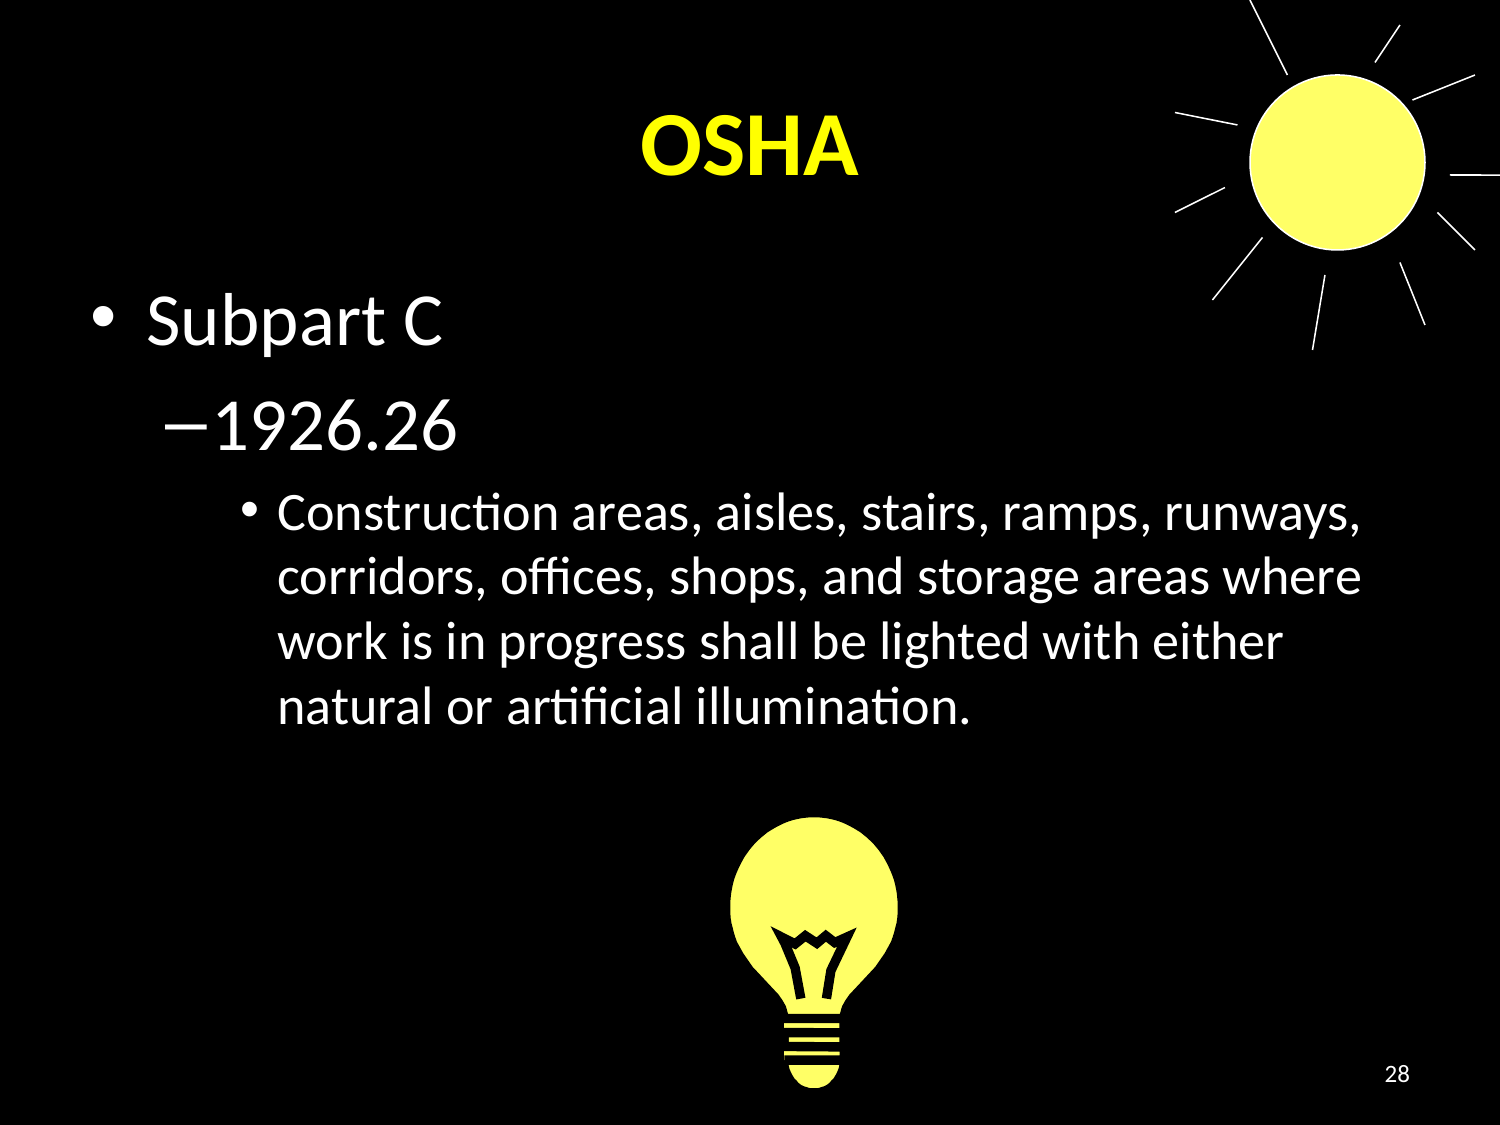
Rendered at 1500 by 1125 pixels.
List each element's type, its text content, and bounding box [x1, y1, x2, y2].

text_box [1174, 0, 1500, 351]
text_box [725, 812, 903, 1093]
slide_number 28 [1074, 1042, 1425, 1103]
title OSHA [75, 45, 1169, 233]
list Subpart C 1926.26 Construction areas, aisles, stairs, ramps, runways, corridors, offices, shops, and storage areas where work is in progress shall be lighted with either natural or artificial illumination. [75, 262, 1425, 1005]
